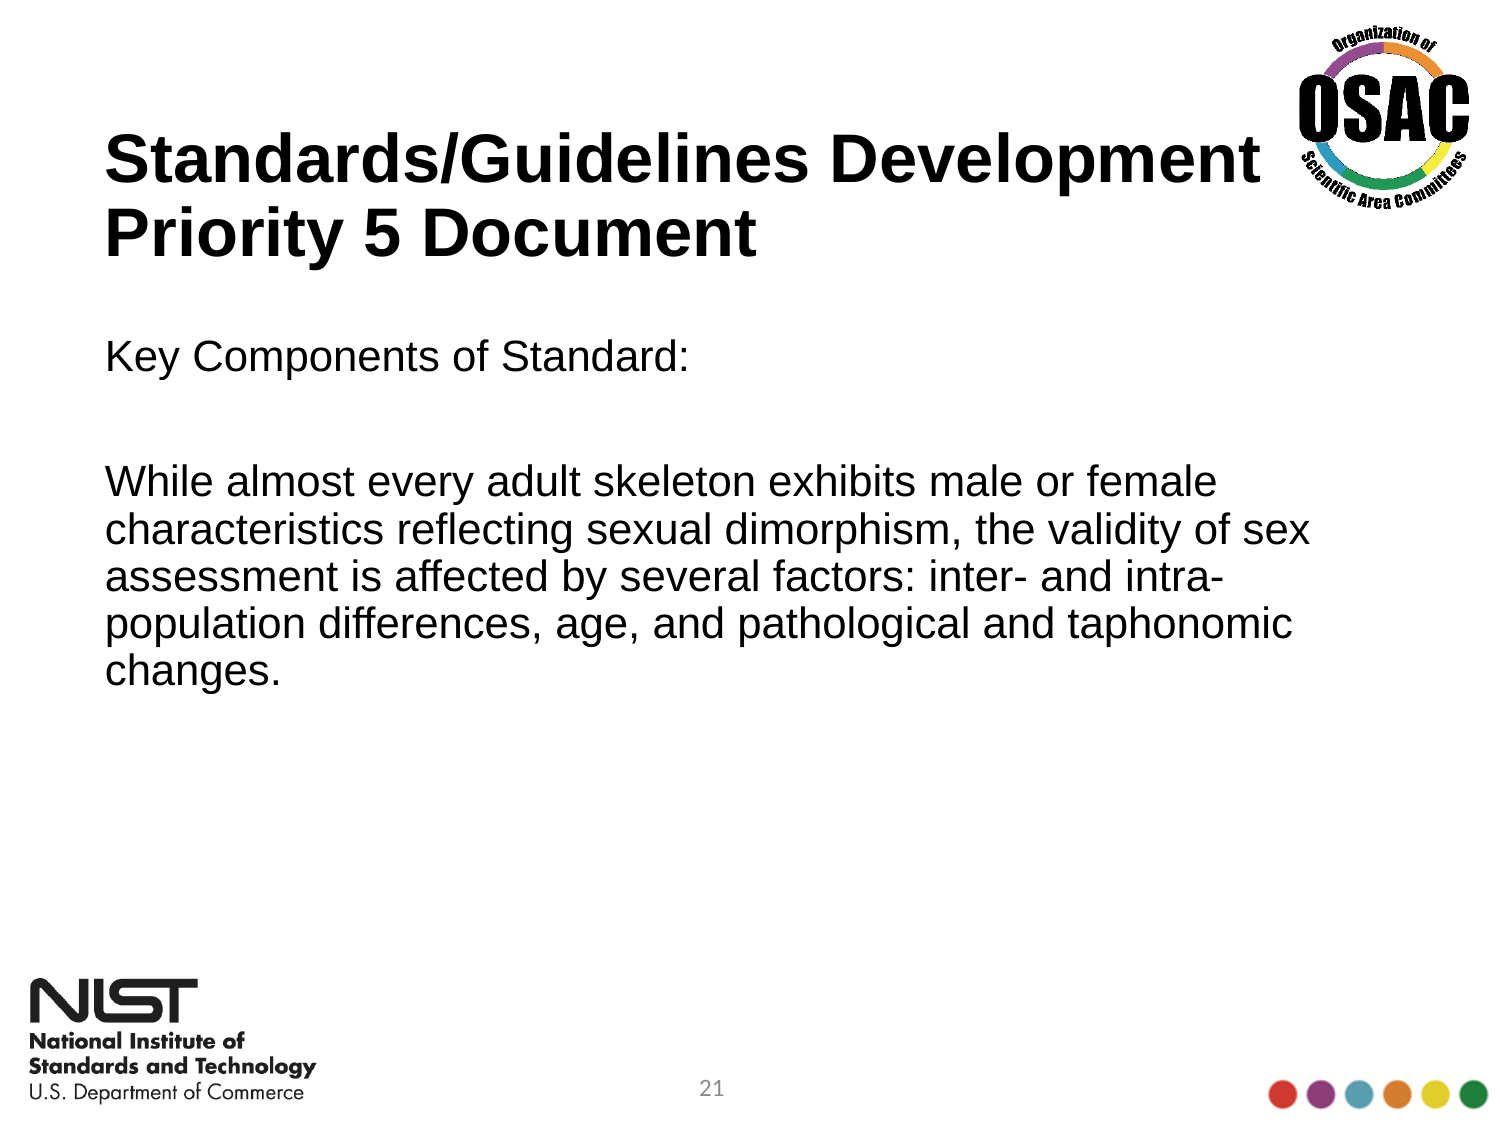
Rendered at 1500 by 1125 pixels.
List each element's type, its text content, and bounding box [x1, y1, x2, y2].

picture [0, 964, 336, 1118]
picture [1295, 23, 1472, 214]
title Standards/Guidelines Development Priority 5 Document [89, 88, 1384, 306]
picture [1266, 1071, 1492, 1118]
slide_number 21 [543, 1057, 881, 1117]
list Key Components of Standard: While almost every adult skeleton exhibits male or female characteristics reflecting sexual dimorphism, the validity of sex assessment is affected by several factors: inter- and intra-population differences, age, and pathological and taphonomic changes. [89, 325, 1420, 800]
